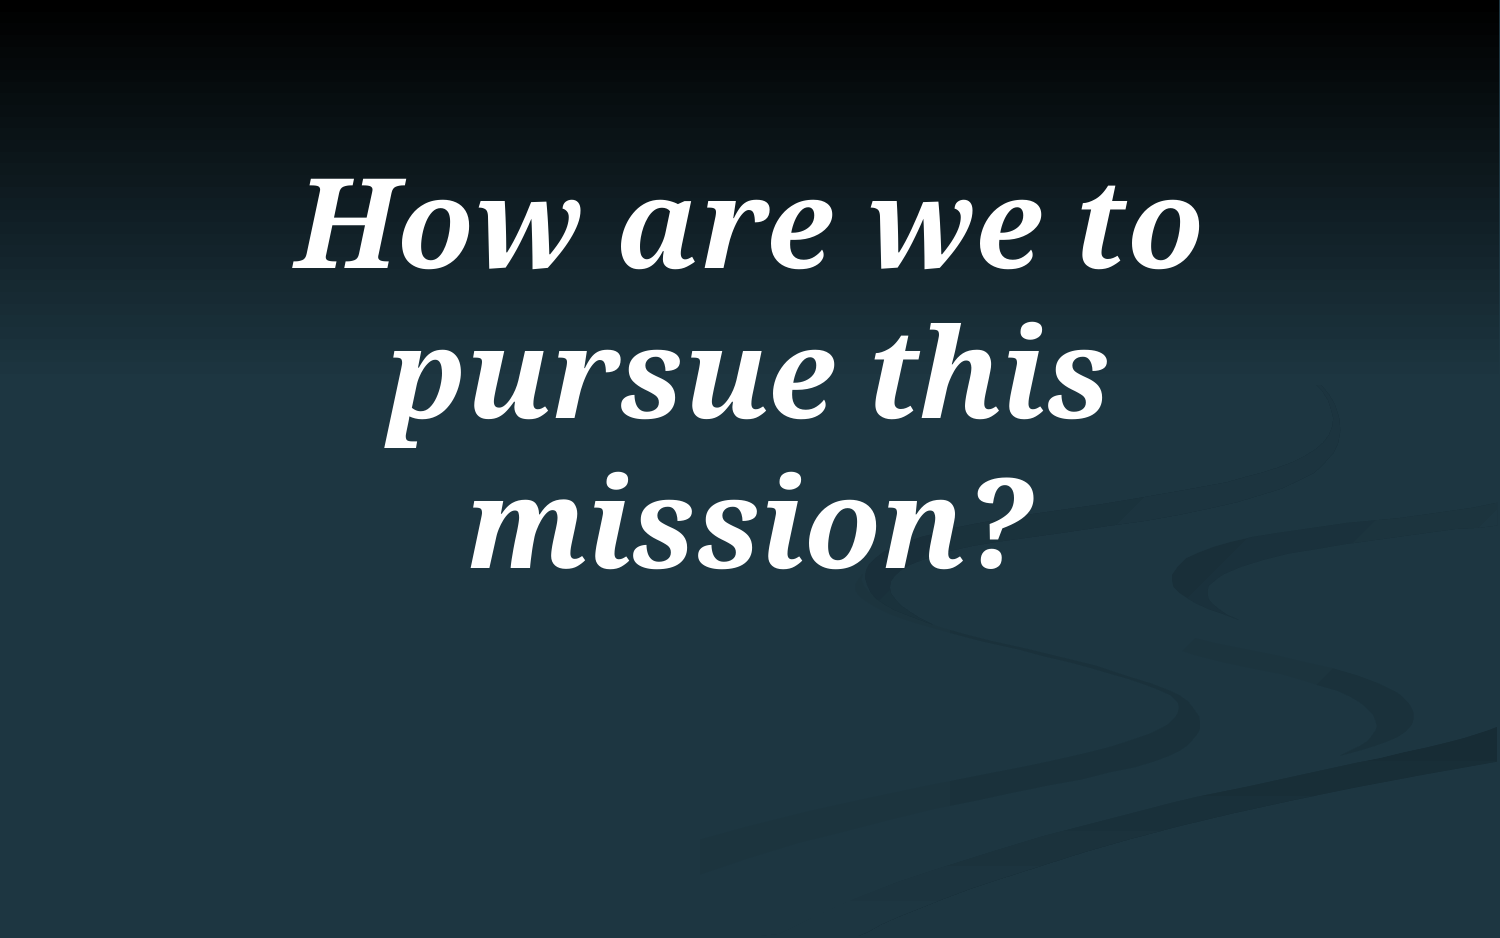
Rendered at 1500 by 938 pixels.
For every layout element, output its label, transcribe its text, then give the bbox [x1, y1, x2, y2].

title How are we to pursue this mission? [112, 237, 1388, 501]
